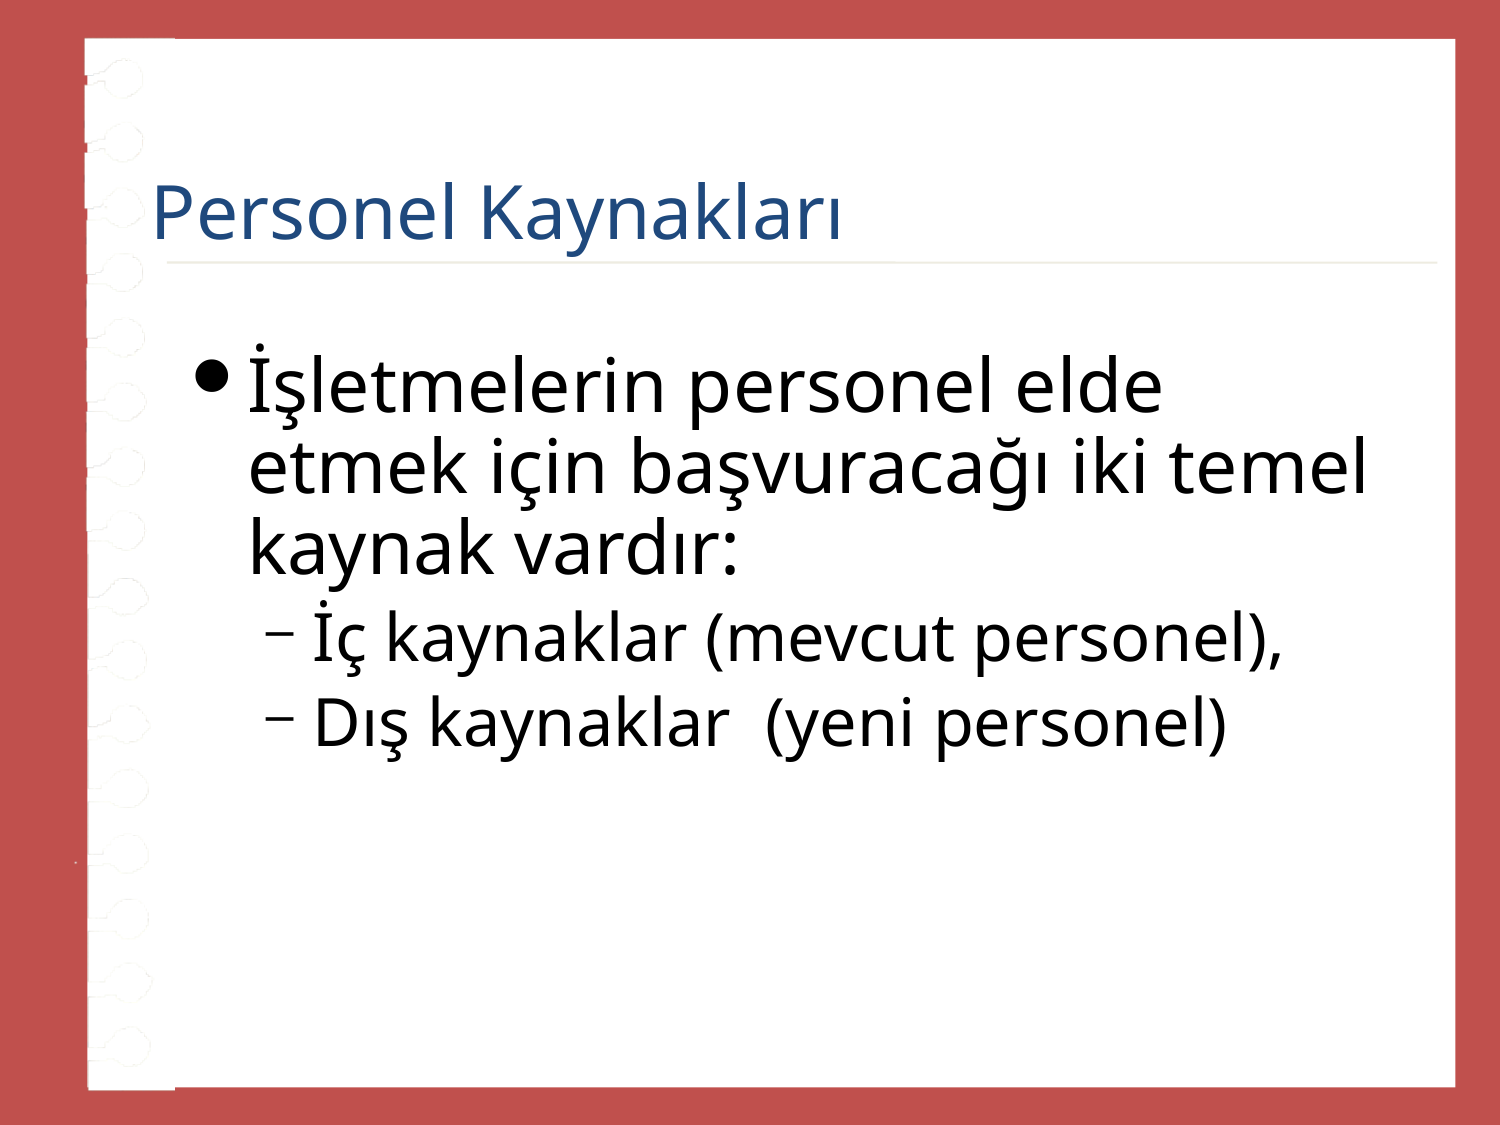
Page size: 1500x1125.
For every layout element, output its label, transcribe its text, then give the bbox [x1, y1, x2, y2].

text_box İşletmelerin personel elde etmek için başvuracağı iki temel kaynak vardır: İç kaynaklar (mevcut personel), Dış kaynaklar (yeni personel) [175, 339, 1413, 988]
text_box Personel Kaynakları [135, 125, 1313, 307]
